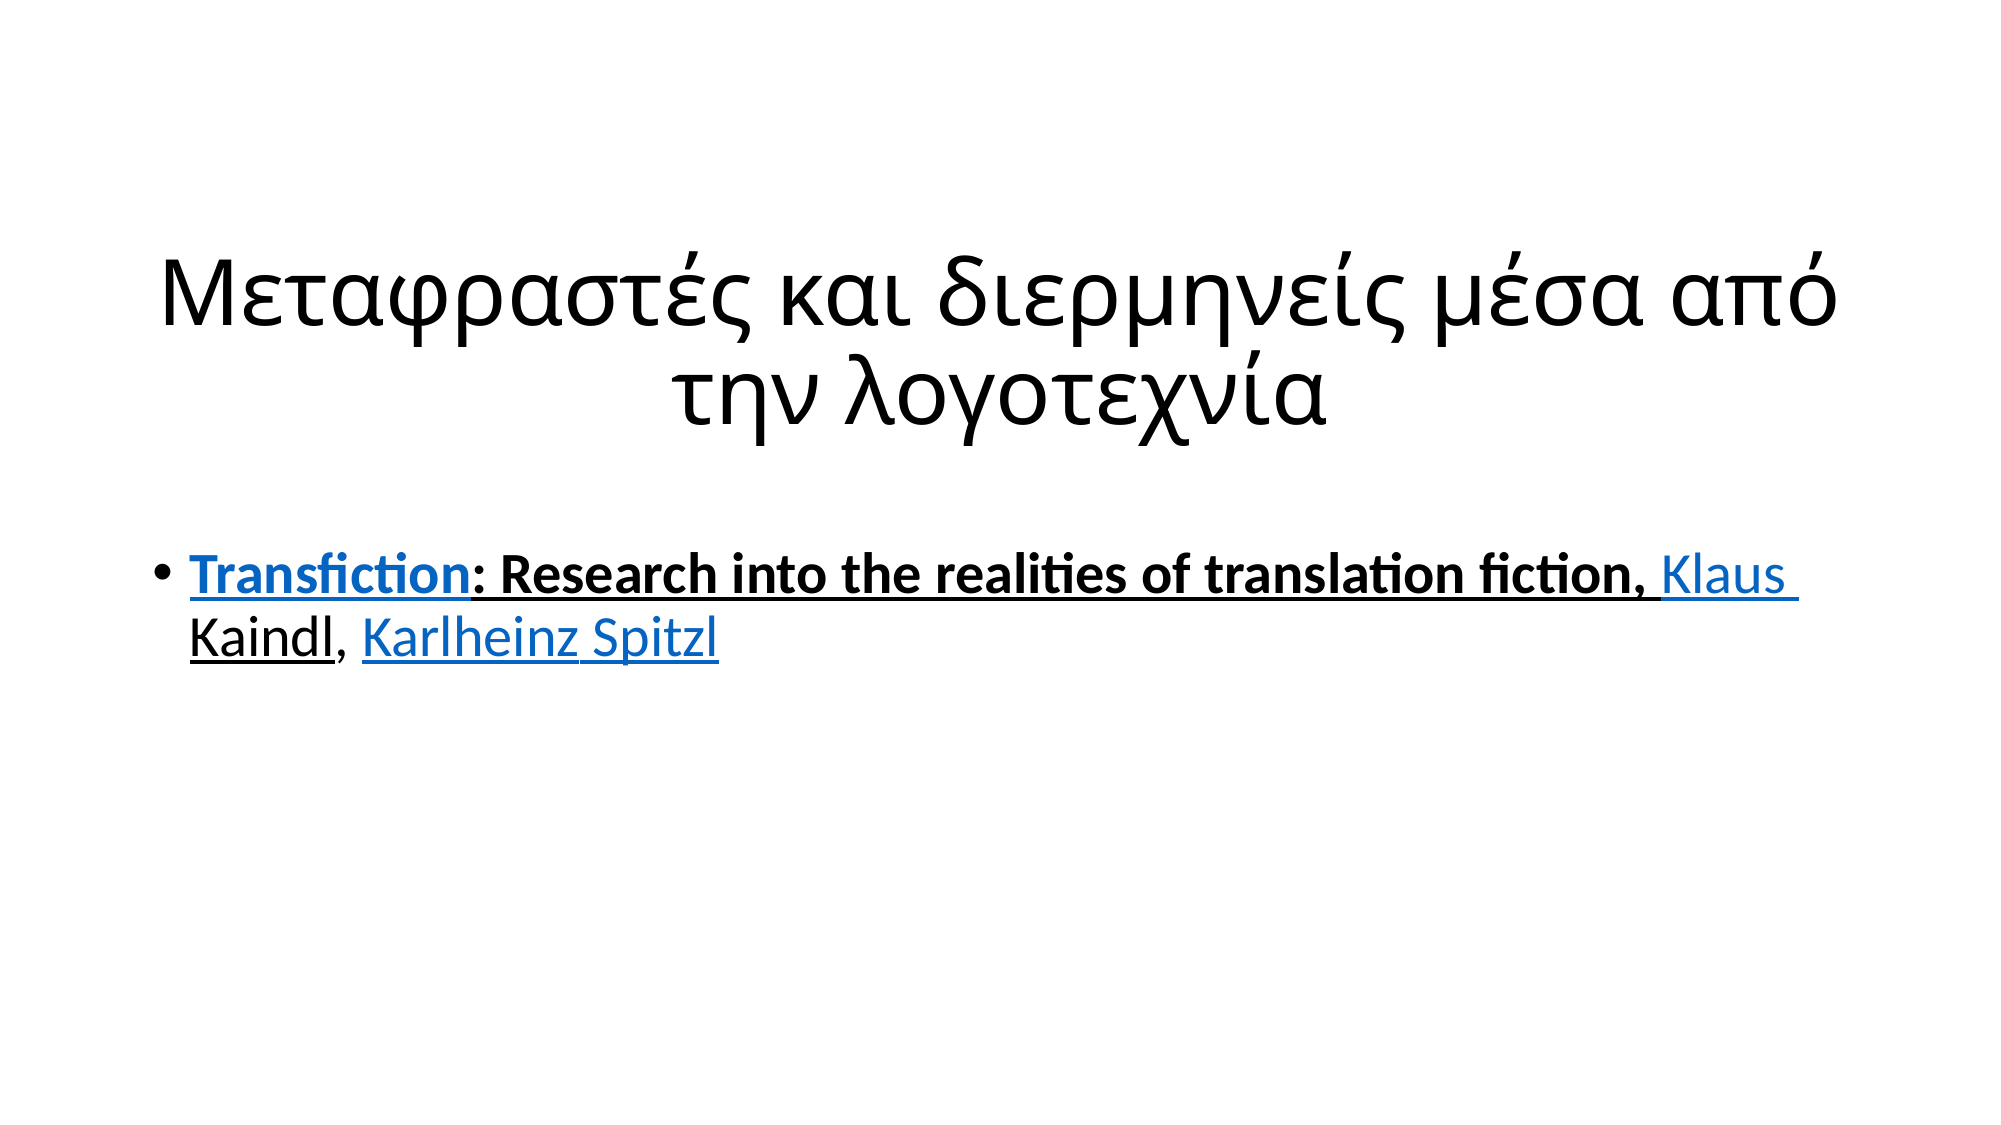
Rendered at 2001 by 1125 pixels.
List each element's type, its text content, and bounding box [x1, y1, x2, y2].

title Μεταφραστές και διερμηνείς μέσα από την λογοτεχνία [137, 212, 1863, 478]
list Transfiction: Research into the realities of translation fiction, Klaus Kaindl, Karlheinz Spitzl [137, 535, 1863, 1014]
